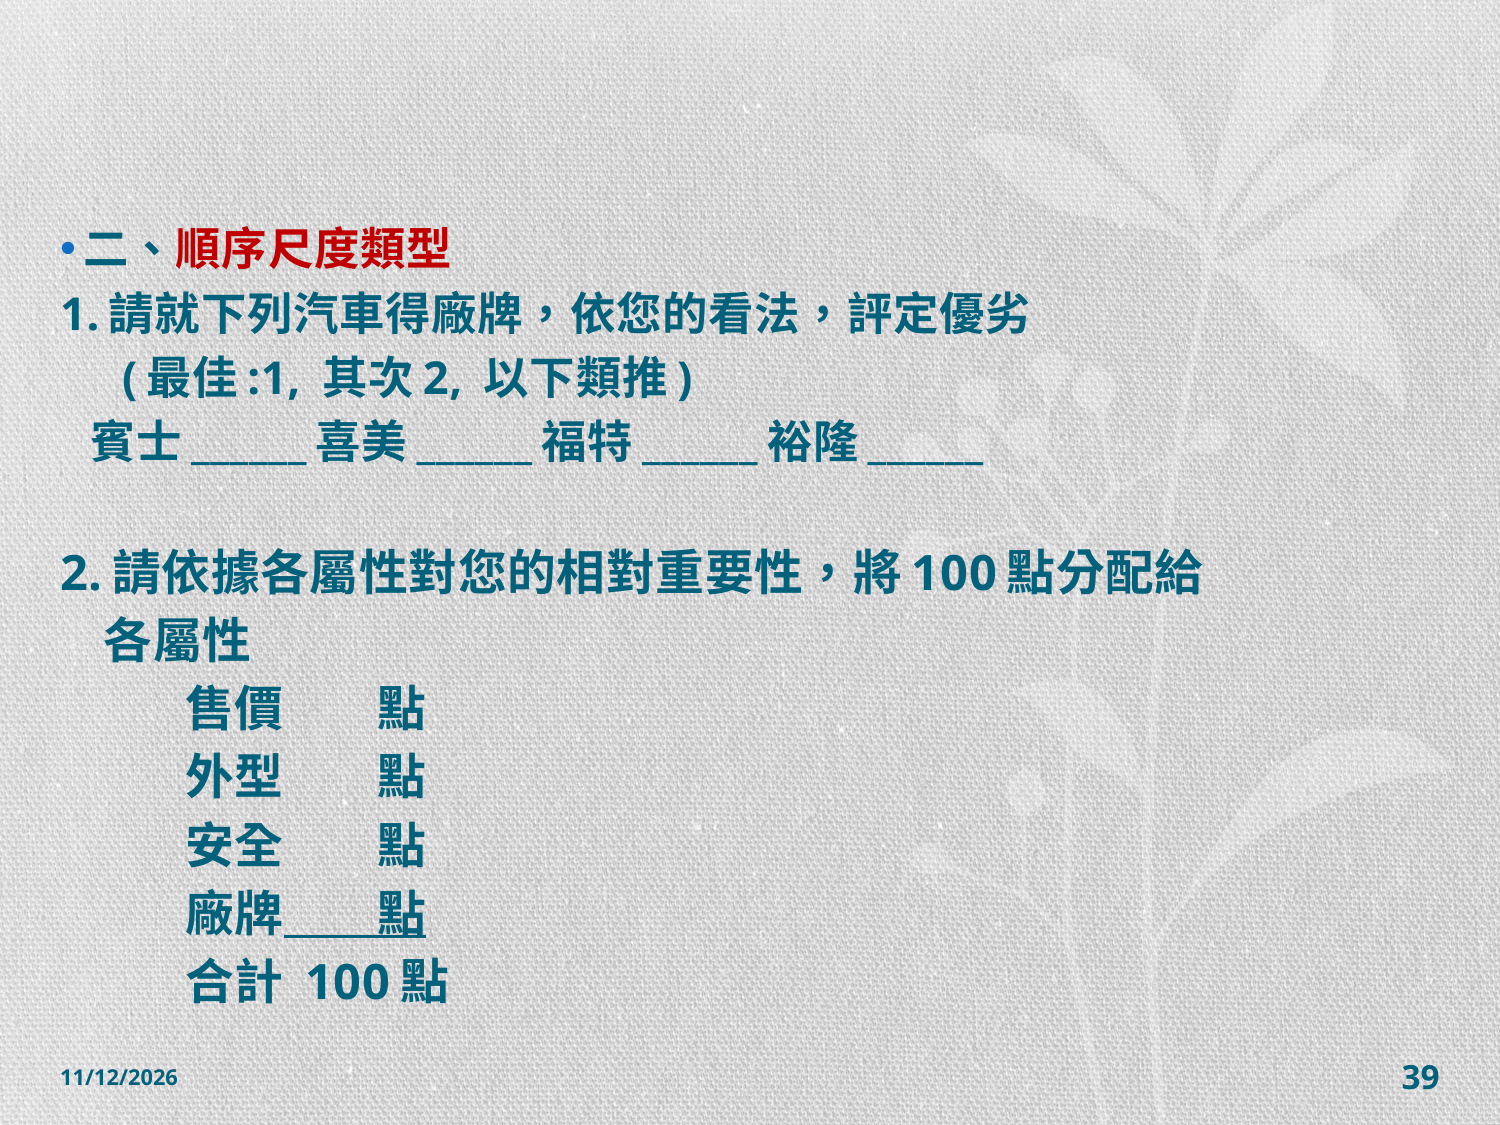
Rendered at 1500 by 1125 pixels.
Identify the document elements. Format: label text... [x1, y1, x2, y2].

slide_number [45, 1054, 396, 1103]
list 二、順序尺度類型 1.請就下列汽車得廠牌，依您的看法，評定優劣 (最佳:1, 其次2, 以下類推) 賓士______喜美______福特______裕隆______ 2.請依據各屬性對您的相對重要性，將100點分配給 各屬性 售價 點 外型 點 安全 點 廠牌 點 合計 100點 [45, 213, 1455, 1023]
slide_number 39 [1310, 1054, 1455, 1103]
